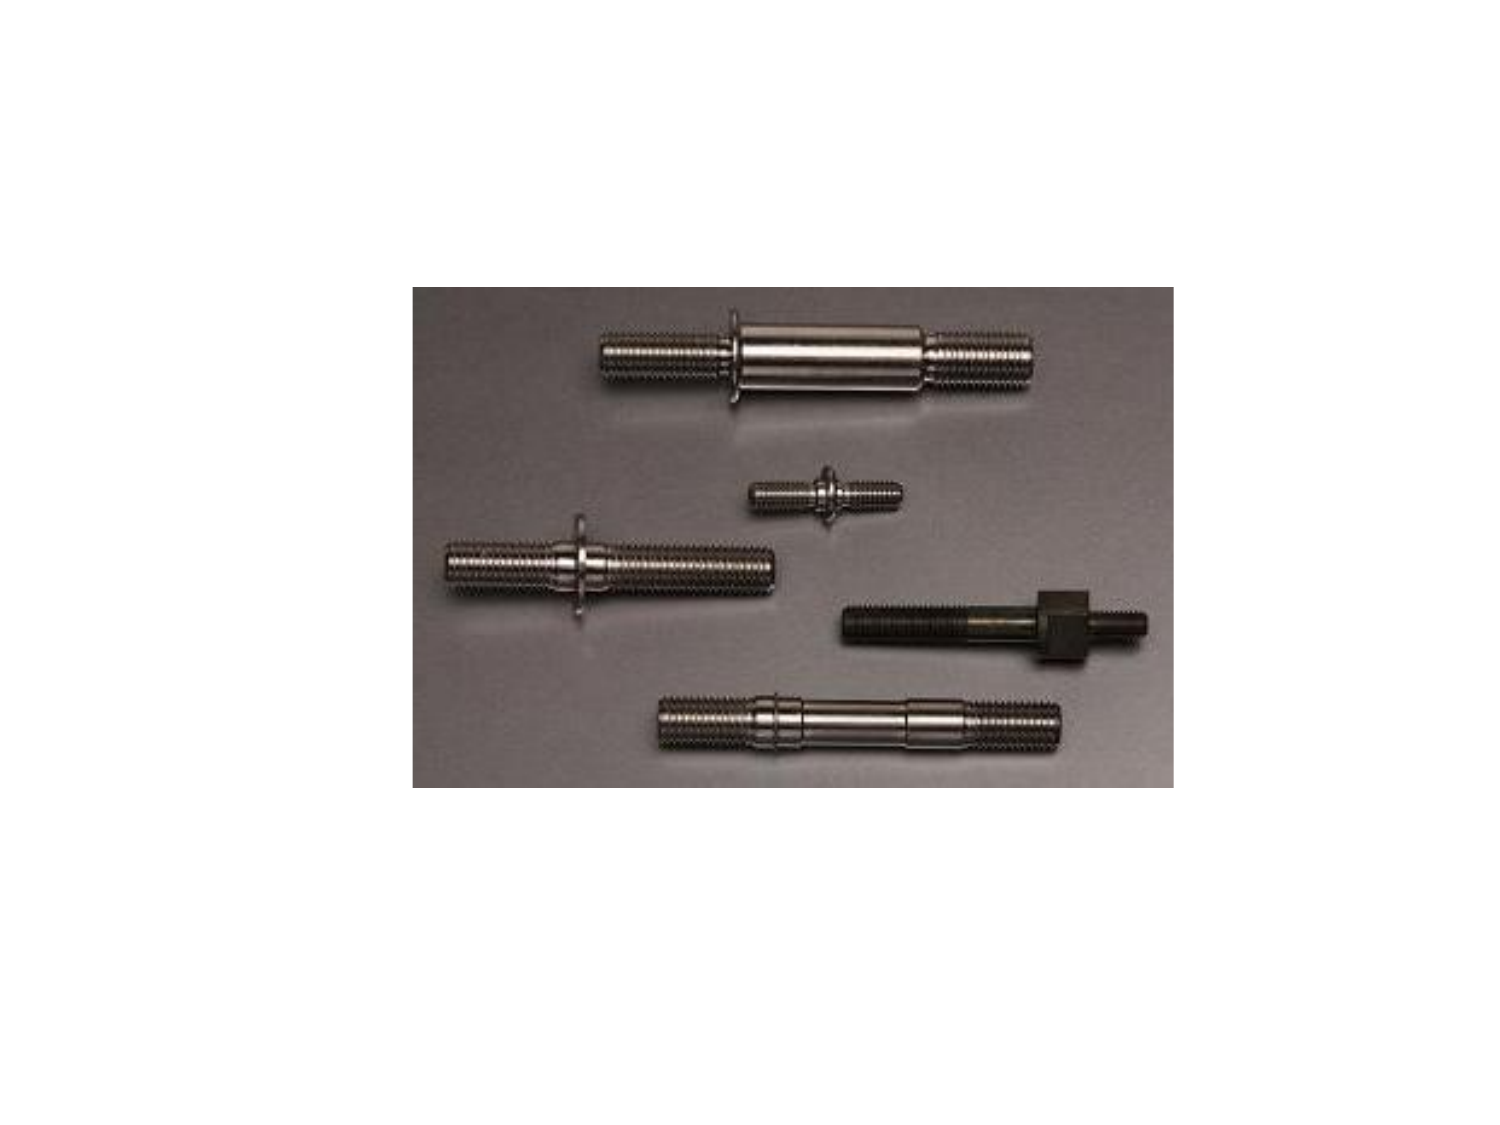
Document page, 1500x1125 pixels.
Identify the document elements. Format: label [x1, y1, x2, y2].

picture [412, 287, 1174, 788]
